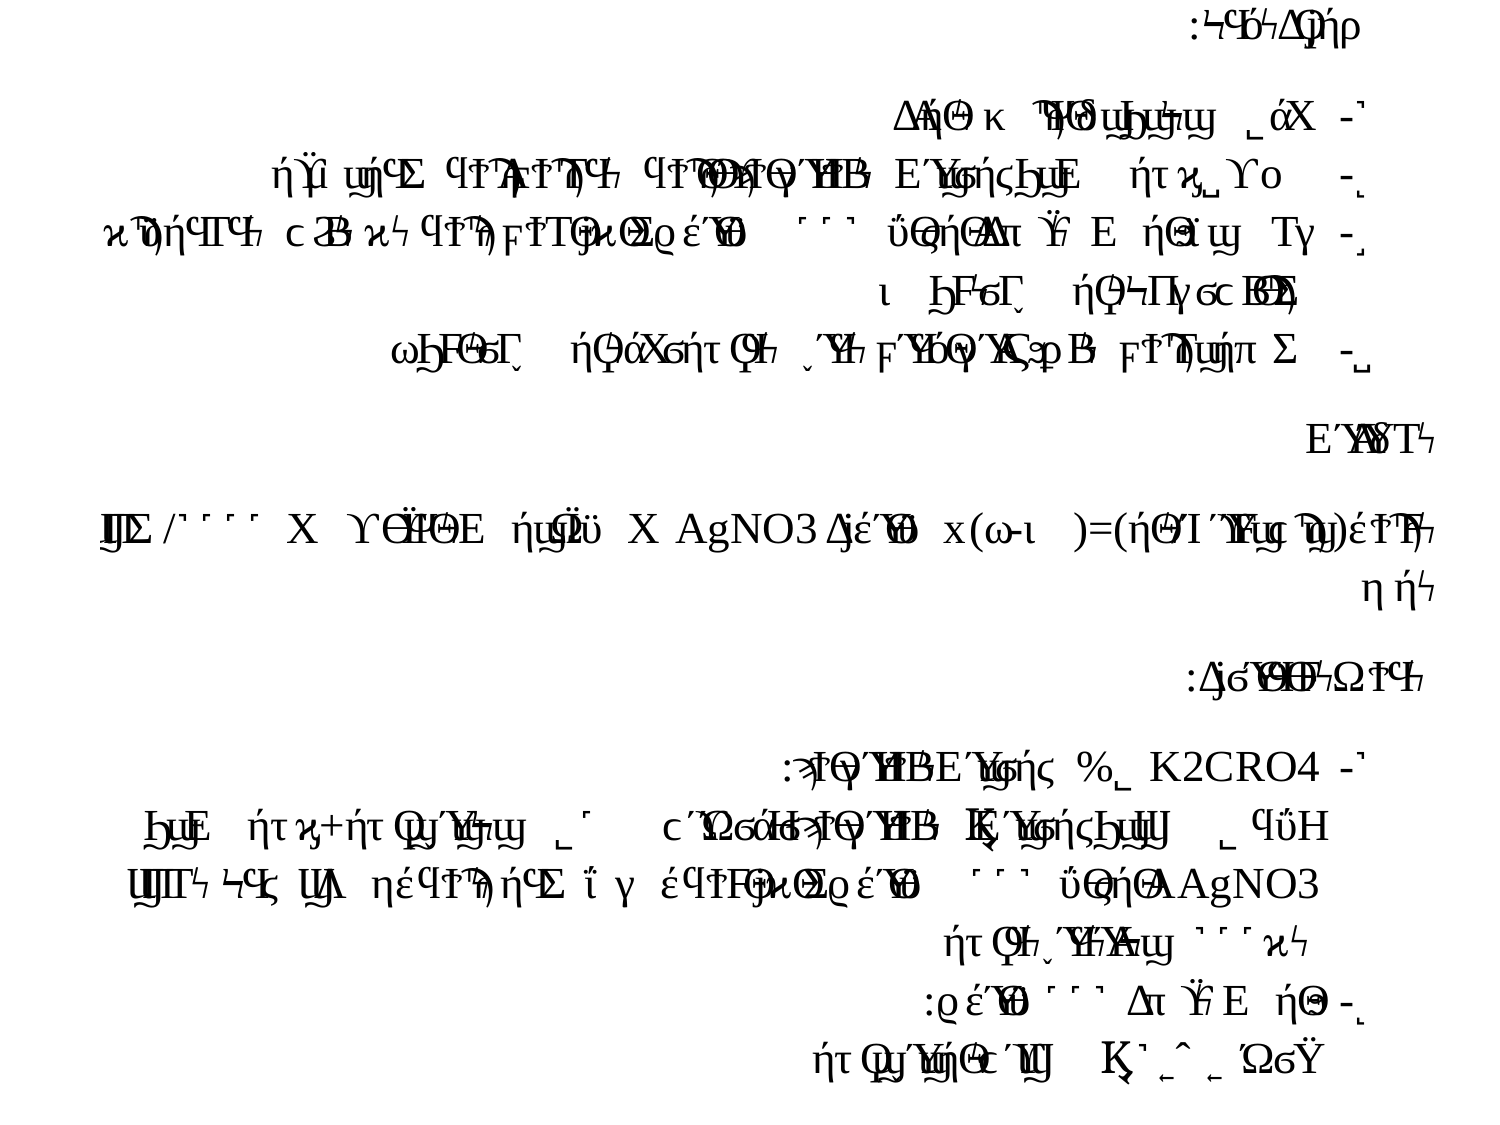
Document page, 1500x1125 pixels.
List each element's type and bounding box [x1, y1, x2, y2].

list [100, 0, 1436, 1125]
